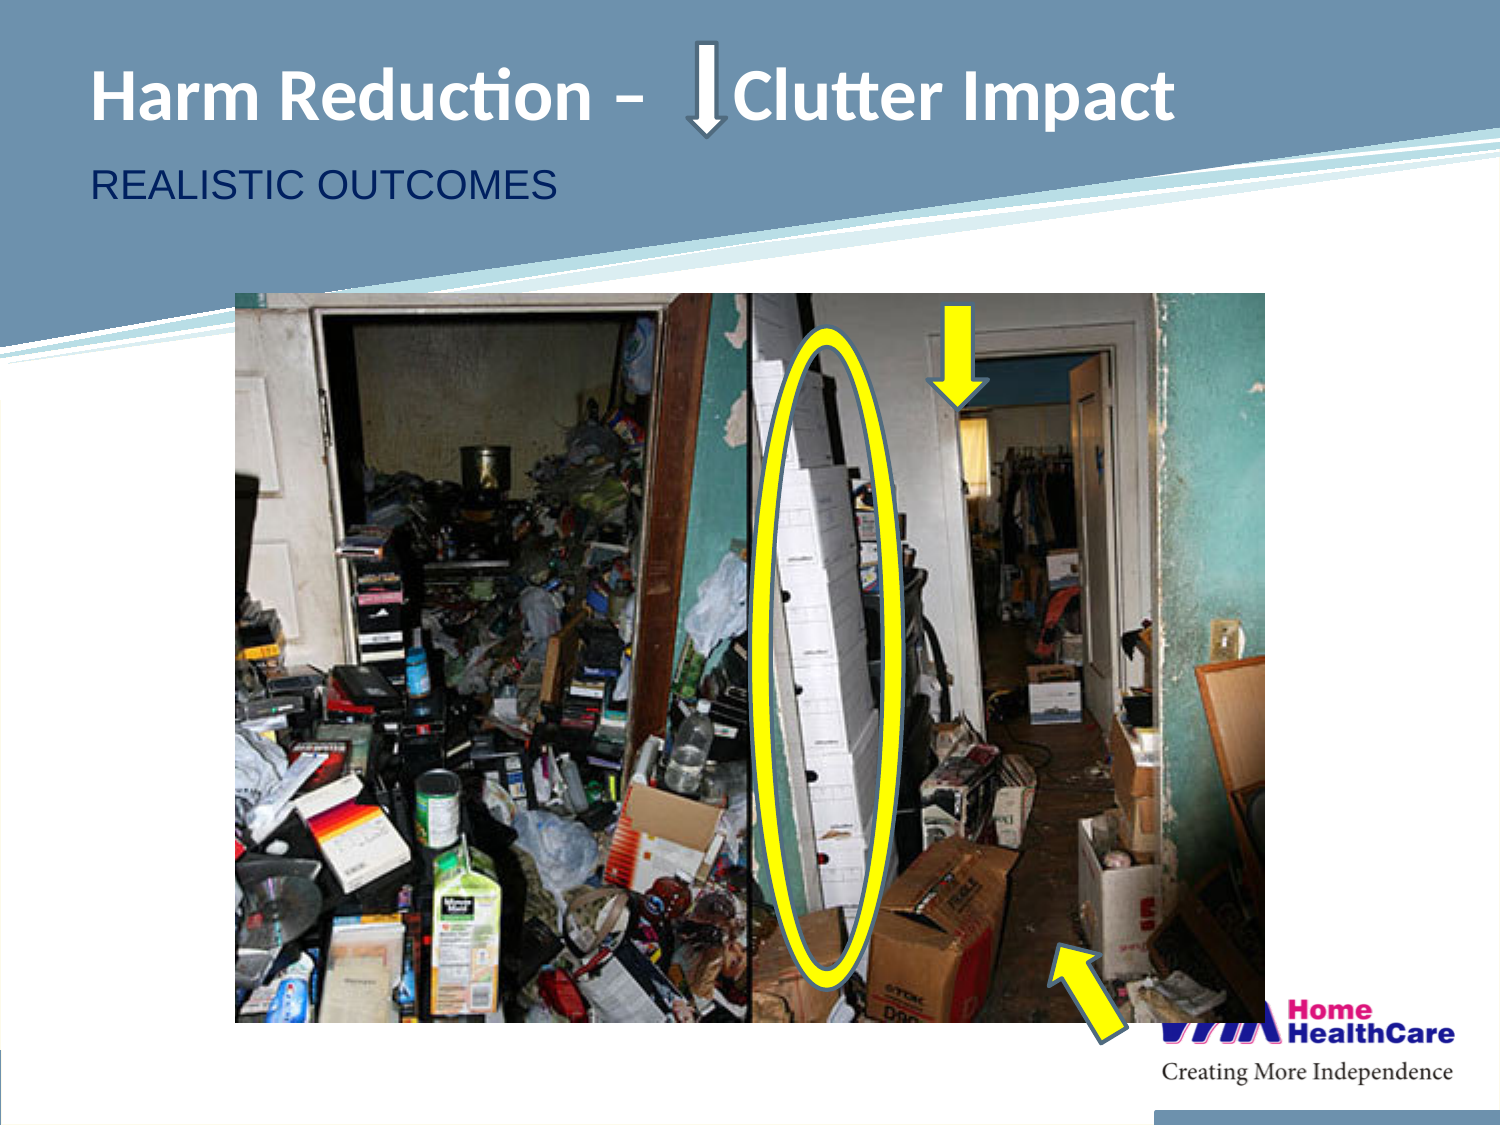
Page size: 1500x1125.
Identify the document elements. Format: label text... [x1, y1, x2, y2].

text_box [1090, 1030, 1128, 1046]
subtitle Realistic outcomes [75, 149, 1425, 225]
text_box [685, 40, 729, 140]
title Harm Reduction – Clutter Impact [75, 37, 1425, 149]
picture [234, 292, 1473, 1100]
